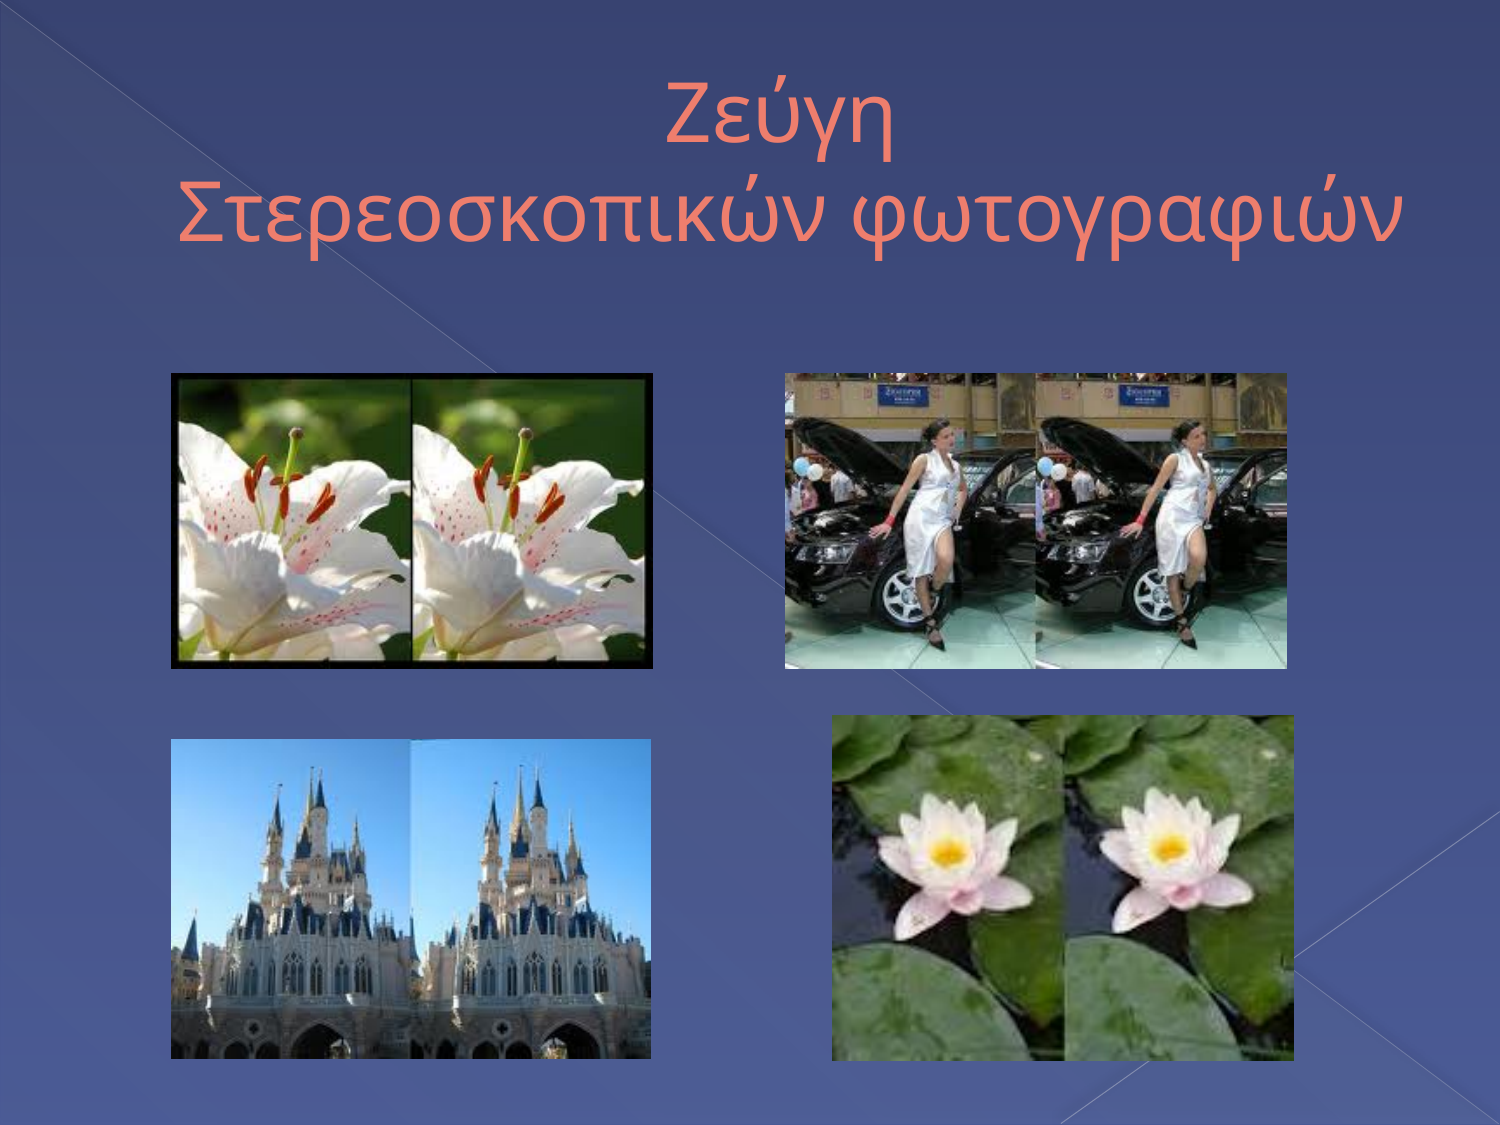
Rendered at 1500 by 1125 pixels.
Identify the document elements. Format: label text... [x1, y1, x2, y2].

title Ζεύγη Στερεοσκοπικών φωτογραφιών [75, 43, 1425, 274]
picture [170, 739, 651, 1059]
picture [785, 373, 1287, 670]
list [170, 373, 653, 670]
picture [832, 715, 1294, 1061]
